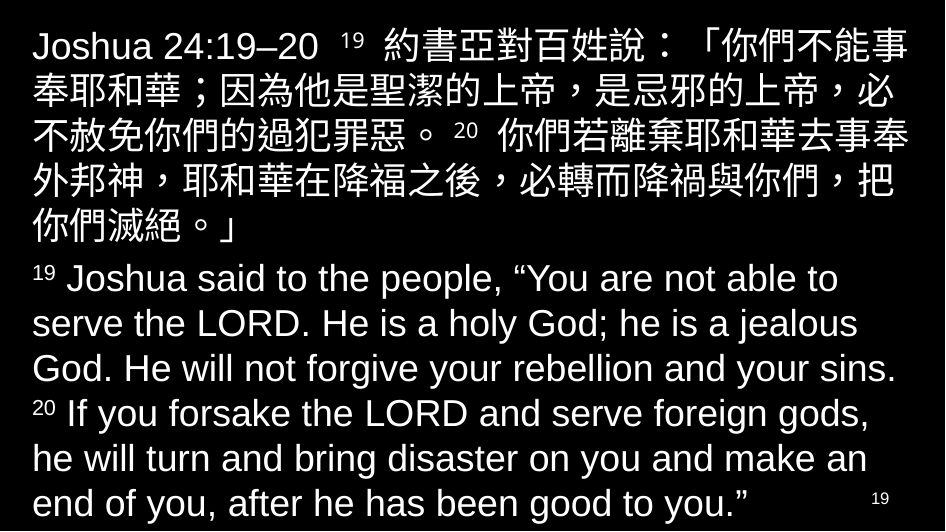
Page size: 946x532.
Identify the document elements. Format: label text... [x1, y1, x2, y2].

list Joshua 24:19–20 19 約書亞對百姓說：「你們不能事奉耶和華；因為他是聖潔的上帝，是忌邪的上帝，必不赦免你們的過犯罪惡。20 你們若離棄耶和華去事奉外邦神，耶和華在降福之後，必轉而降禍與你們，把你們滅絕。」 19 Joshua said to the people, “You are not able to serve the Lord. He is a holy God; he is a jealous God. He will not forgive your rebellion and your sins. 20 If you forsake the Lord and serve foreign gods, he will turn and bring disaster on you and make an end of you, after he has been good to you.” [23, 17, 922, 475]
slide_number 19 [677, 483, 899, 522]
